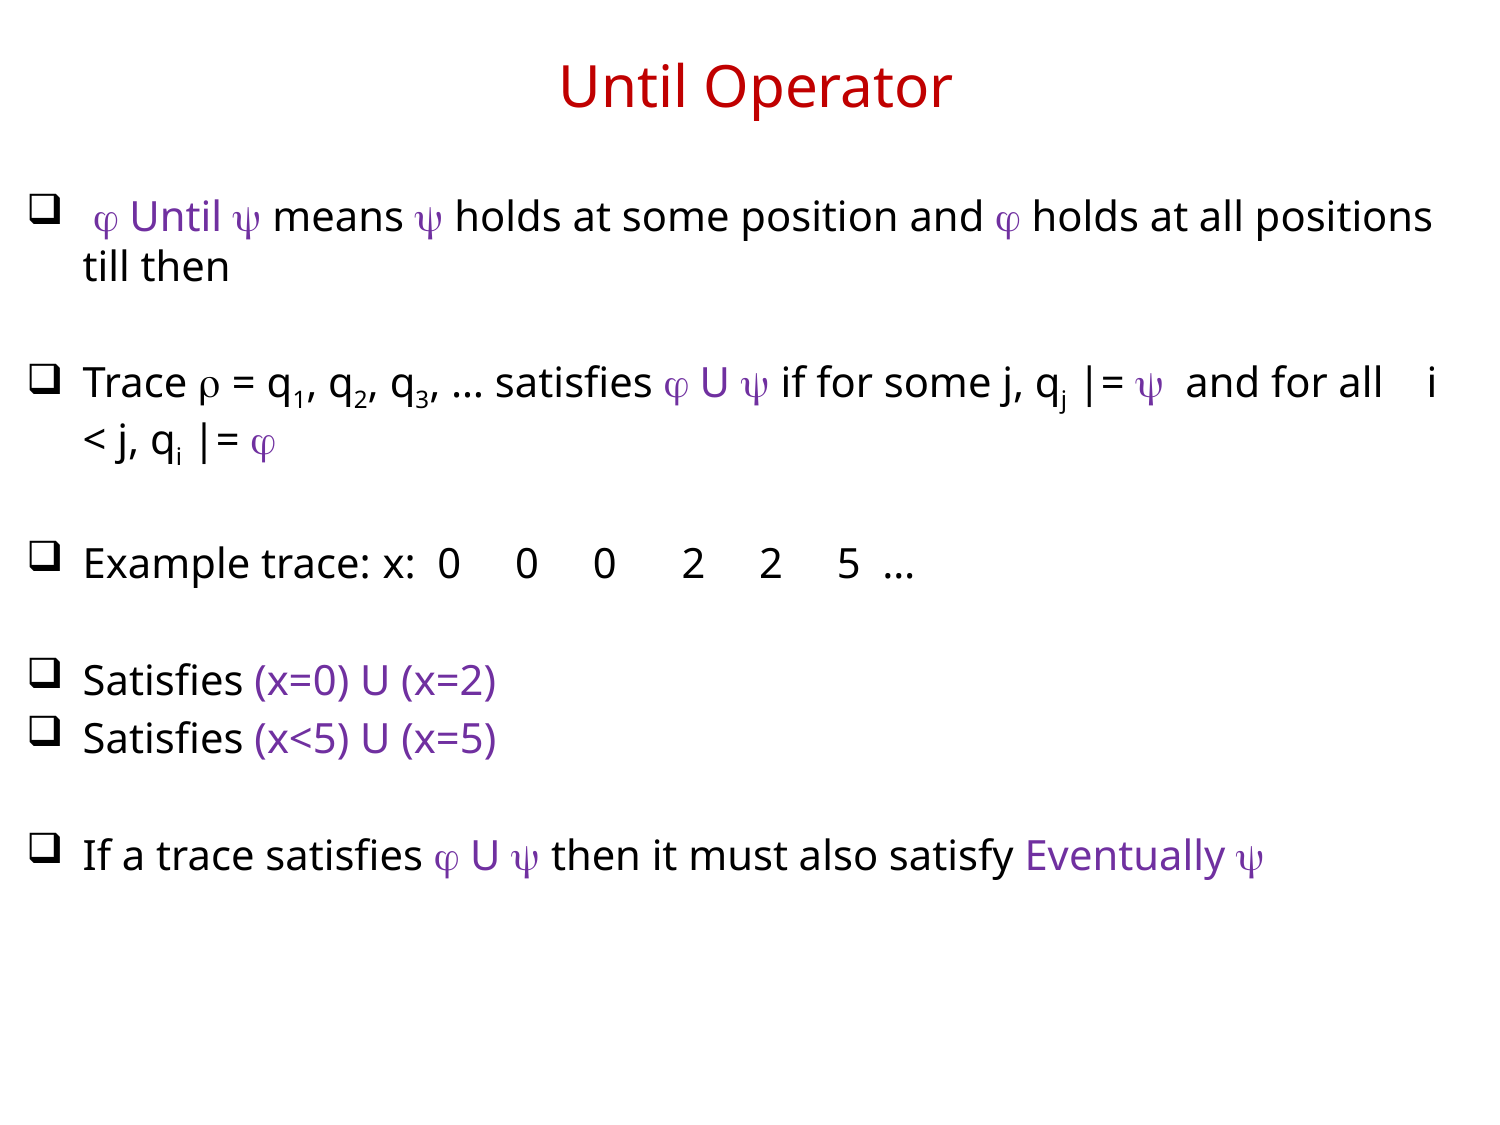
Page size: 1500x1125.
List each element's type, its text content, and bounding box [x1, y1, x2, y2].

title Until Operator [112, 24, 1400, 143]
text_box j Until y means y holds at some position and j holds at all positions till then Trace r = q1, q2, q3, … satisfies j U y if for some j, qj |= y and for all i < j, qi |= j Example trace: x: 0 0 0 2 2 5 … Satisfies (x=0) U (x=2) Satisfies (x<5) U (x=5) If a trace satisfies j U y then it must also satisfy Eventually y [11, 182, 1487, 1008]
